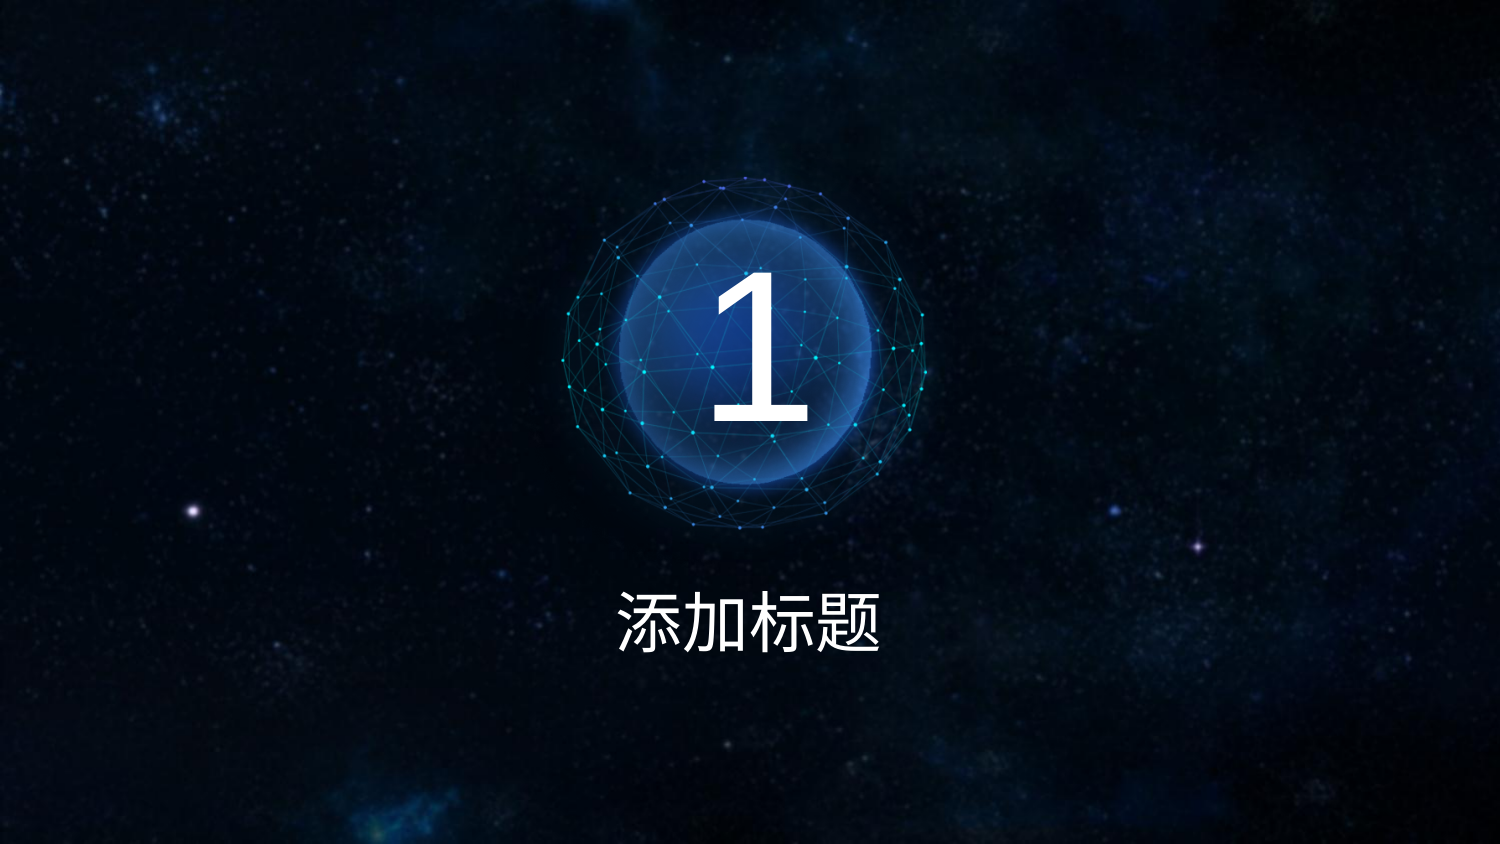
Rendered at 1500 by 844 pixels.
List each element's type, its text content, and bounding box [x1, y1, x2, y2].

picture [0, 0, 1500, 844]
text_box 添加标题 [600, 622, 909, 669]
